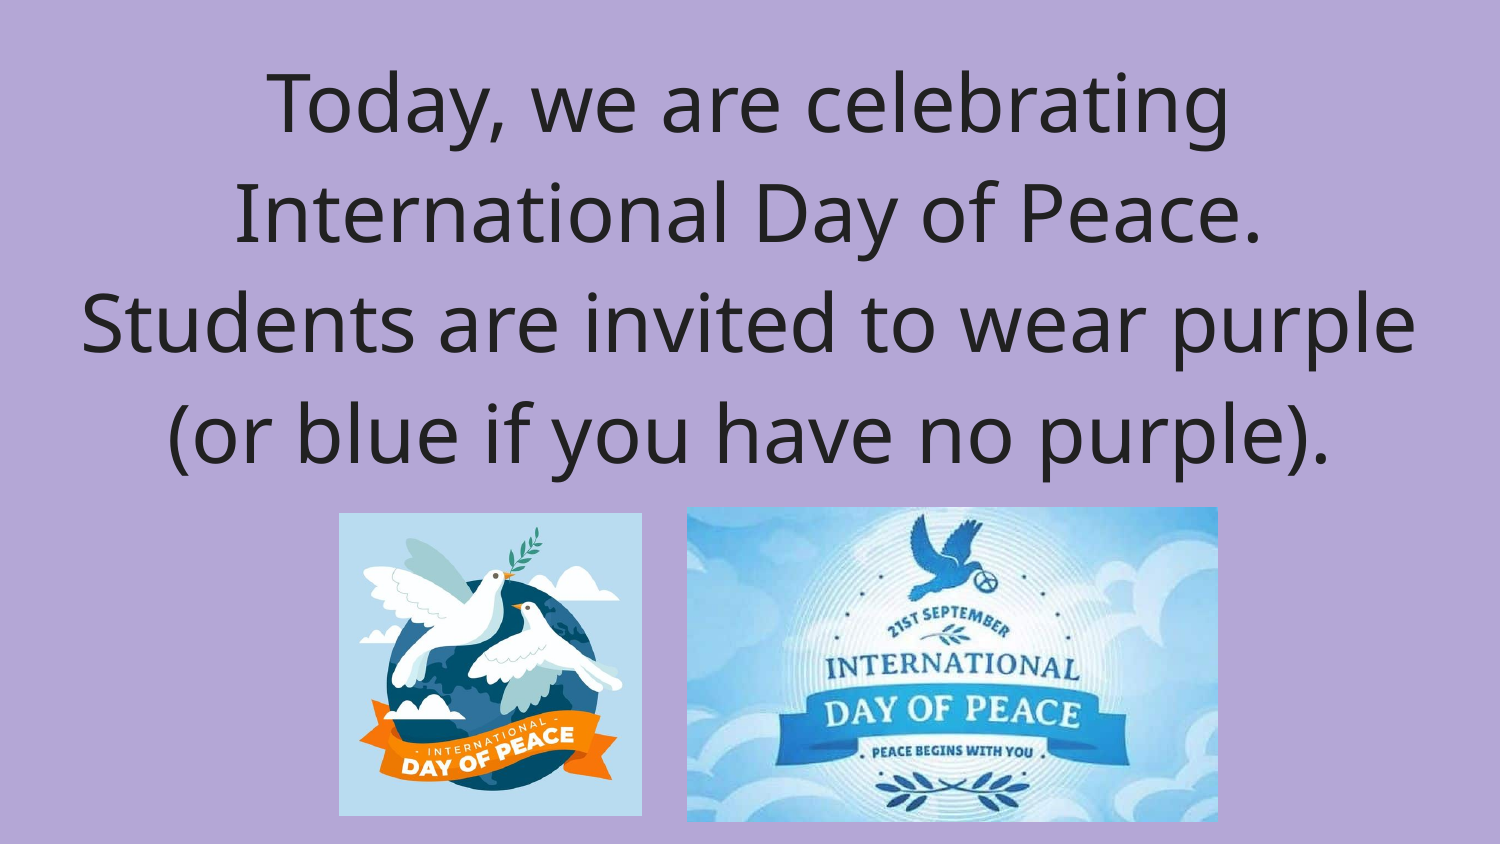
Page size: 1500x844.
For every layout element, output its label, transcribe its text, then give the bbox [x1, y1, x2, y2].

picture [687, 507, 1218, 822]
picture [339, 513, 642, 816]
title Today, we are celebrating International Day of Peace. Students are invited to wear purple (or blue if you have no purple). [51, 30, 1449, 610]
